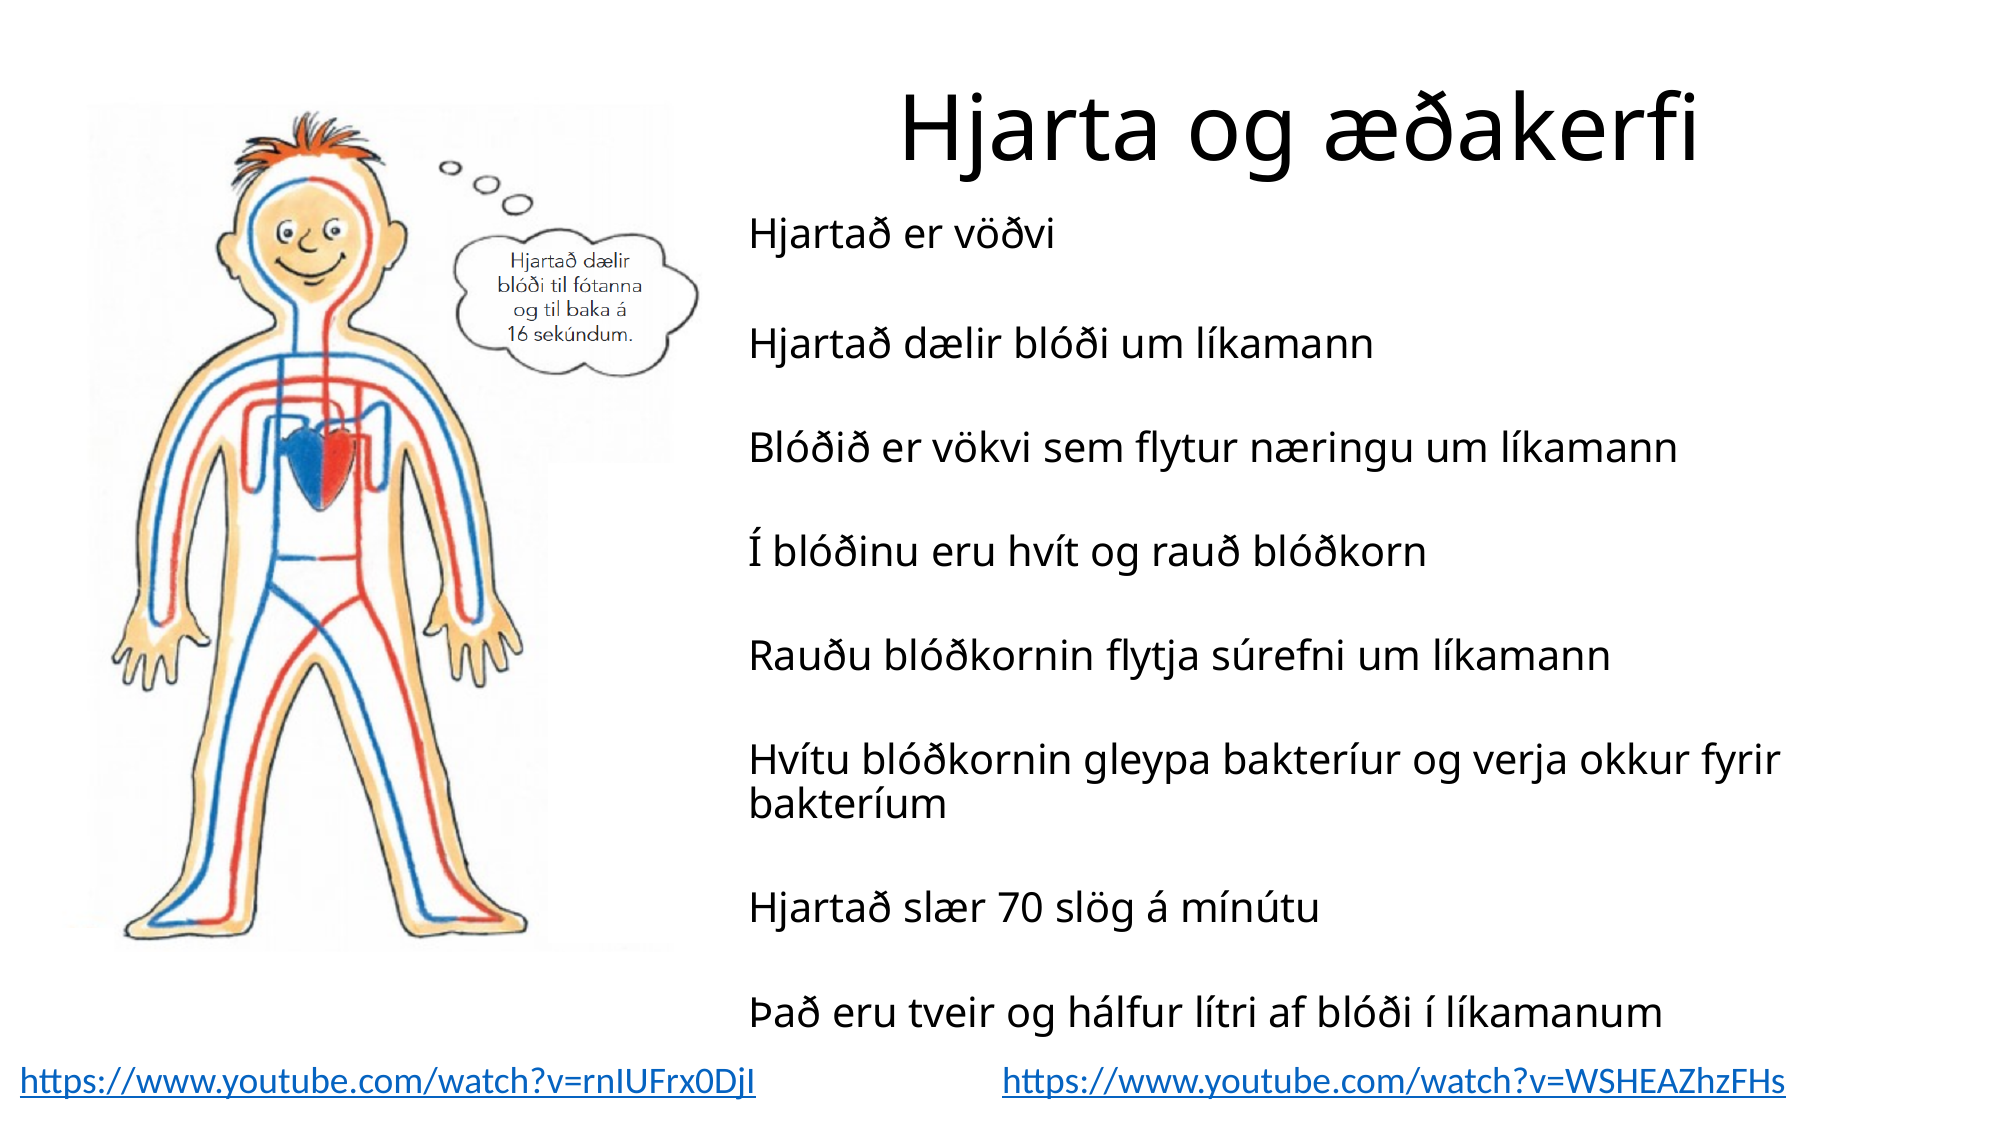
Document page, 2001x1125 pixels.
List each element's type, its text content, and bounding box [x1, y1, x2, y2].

list Hjartað er vöðvi Hjartað dælir blóði um líkamann Blóðið er vökvi sem flytur næringu um líkamann Í blóðinu eru hvít og rauð blóðkorn Rauðu blóðkornin flytja súrefni um líkamann Hvítu blóðkornin gleypa bakteríur og verja okkur fyrir bakteríum Hjartað slær 70 slög á mínútu Það eru tveir og hálfur lítri af blóði í líkamanum [733, 205, 1963, 1049]
text_box https://www.youtube.com/watch?v=WSHEAZhzFHs [987, 1048, 1802, 1108]
picture [55, 82, 721, 952]
title Hjarta og æðakerfi [437, 22, 2000, 240]
text_box https://www.youtube.com/watch?v=rnIUFrx0DjI [4, 1048, 772, 1108]
